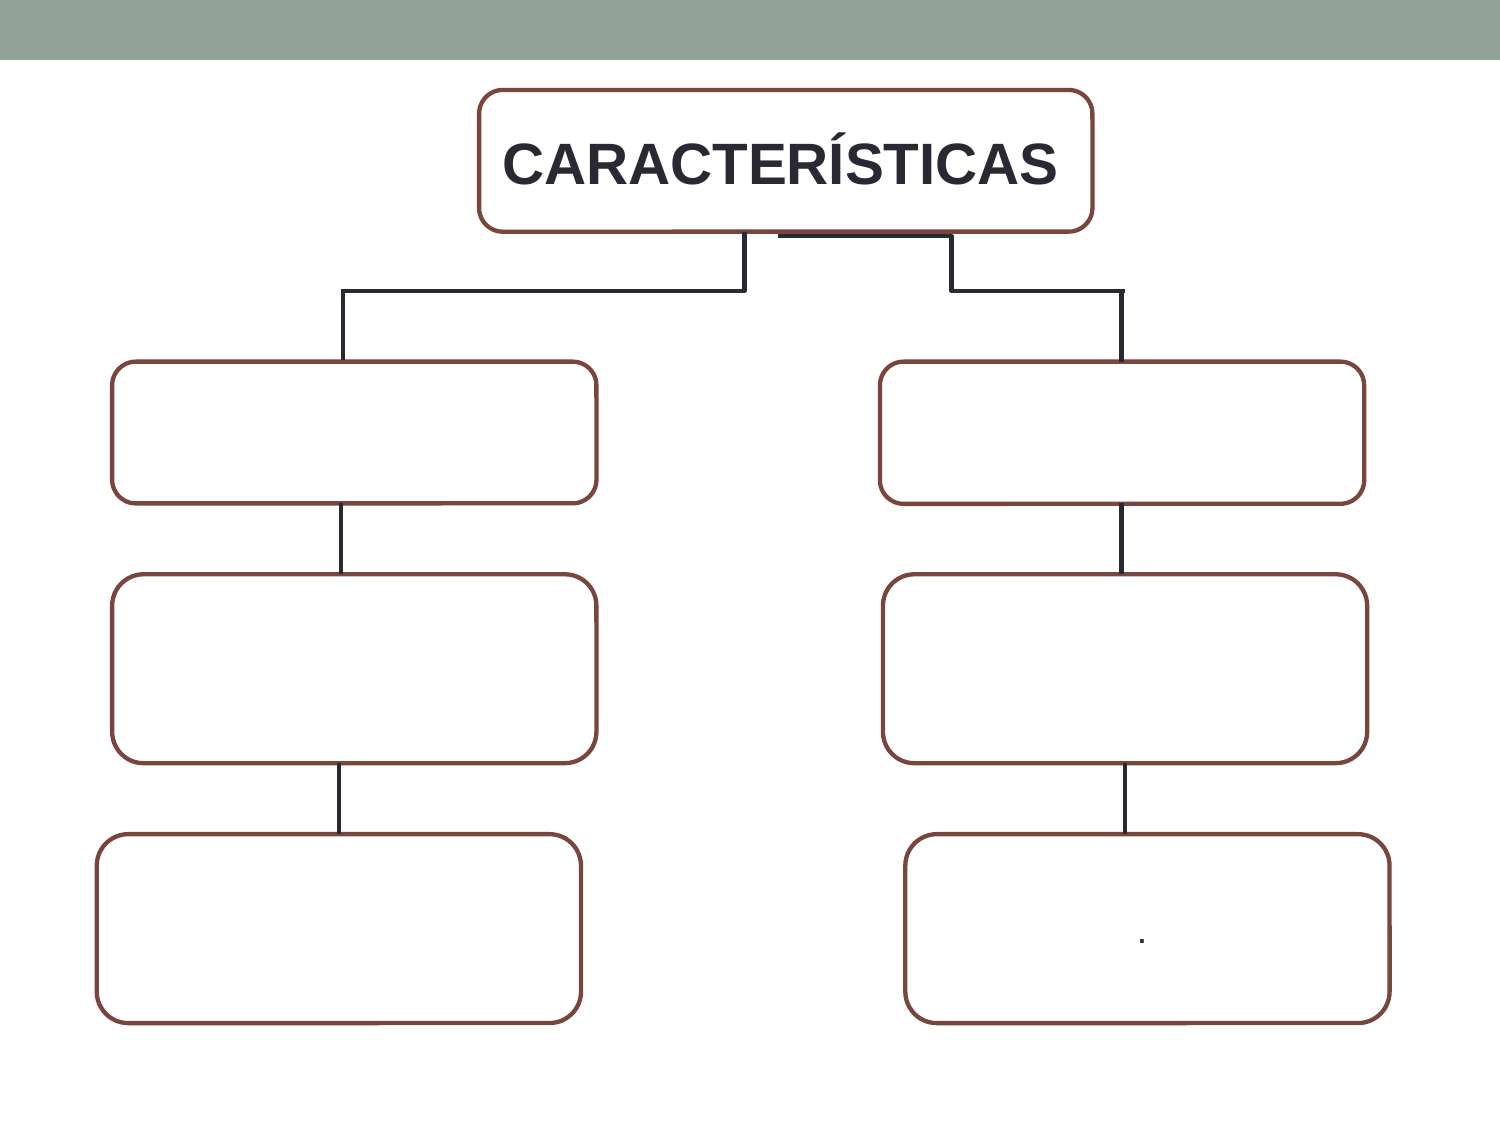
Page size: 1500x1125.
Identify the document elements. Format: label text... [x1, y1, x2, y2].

text_box . [903, 831, 1392, 1026]
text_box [777, 235, 1126, 292]
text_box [513, 60, 574, 463]
text_box [109, 572, 599, 766]
text_box [109, 359, 599, 506]
text_box [94, 831, 584, 1026]
text_box [877, 359, 1367, 507]
text_box CARACTERÍSTICAS [584, 87, 1095, 234]
text_box [880, 572, 1370, 766]
text_box CARACTERÍSTICAS [476, 87, 511, 234]
